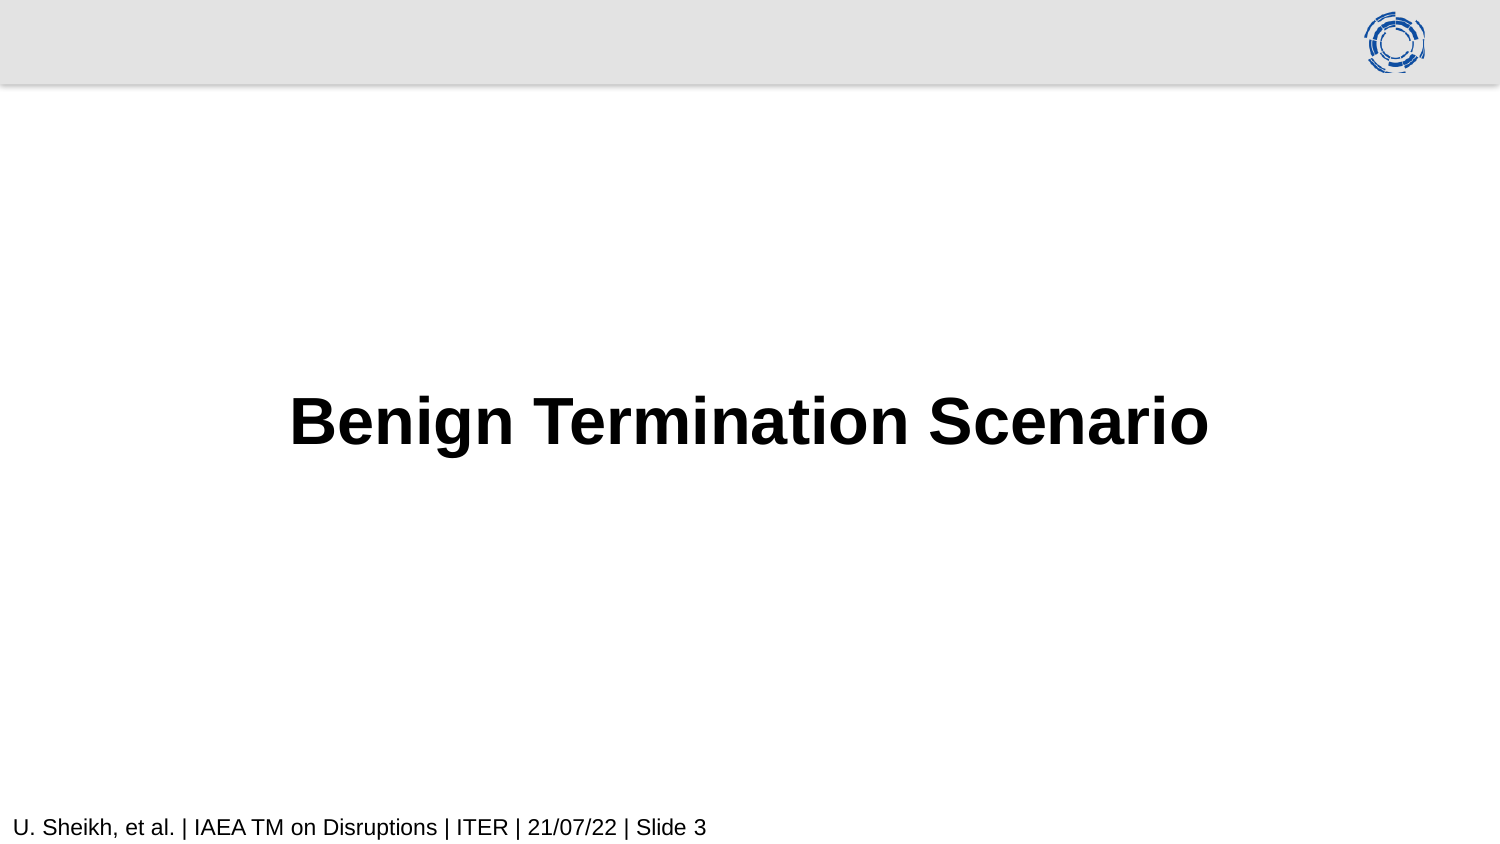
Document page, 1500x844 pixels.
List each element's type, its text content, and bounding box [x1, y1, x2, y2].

title Benign Termination Scenario [112, 396, 1388, 454]
